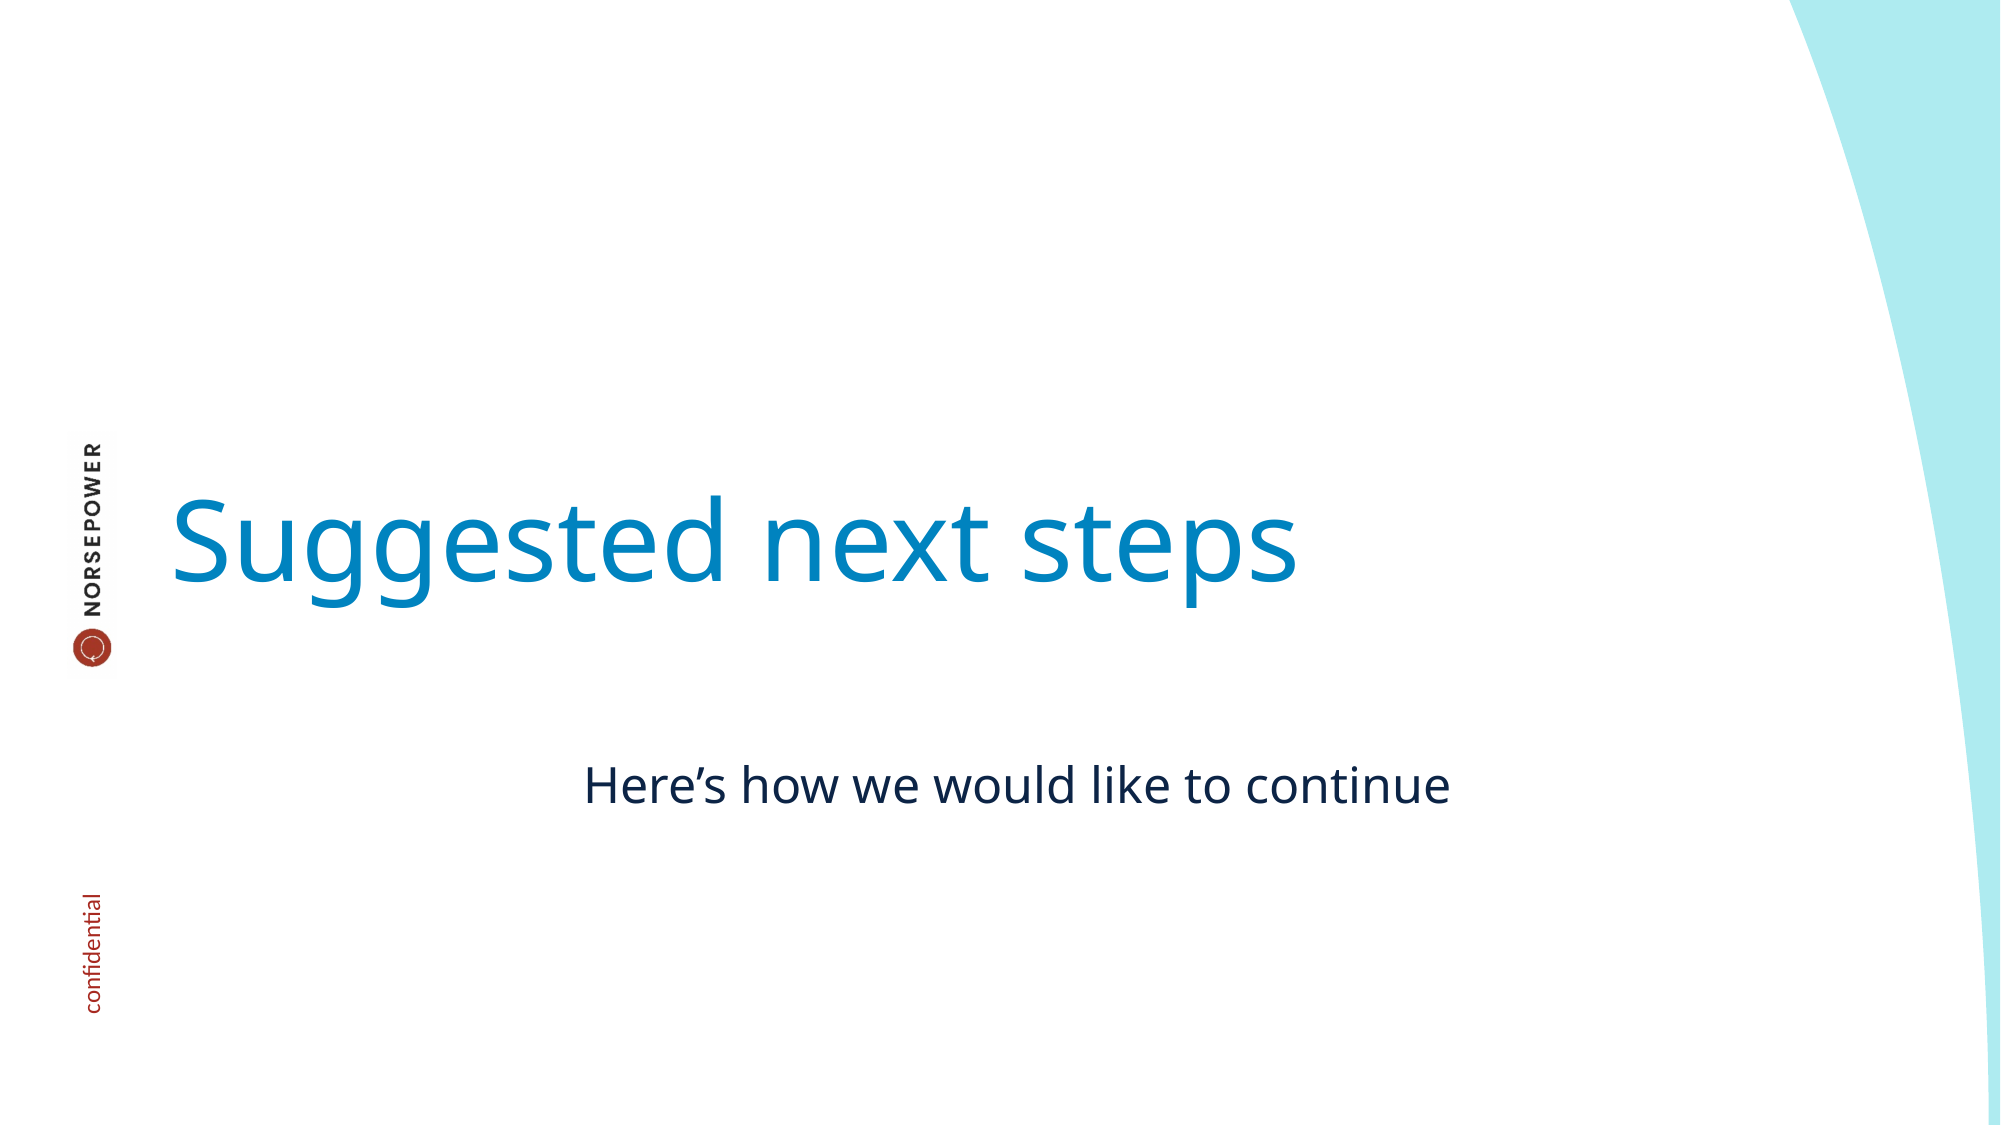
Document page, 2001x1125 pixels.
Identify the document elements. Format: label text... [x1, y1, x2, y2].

list Here’s how we would like to continue [155, 752, 1881, 999]
picture [68, 432, 117, 679]
title Suggested next steps [155, 280, 1881, 749]
